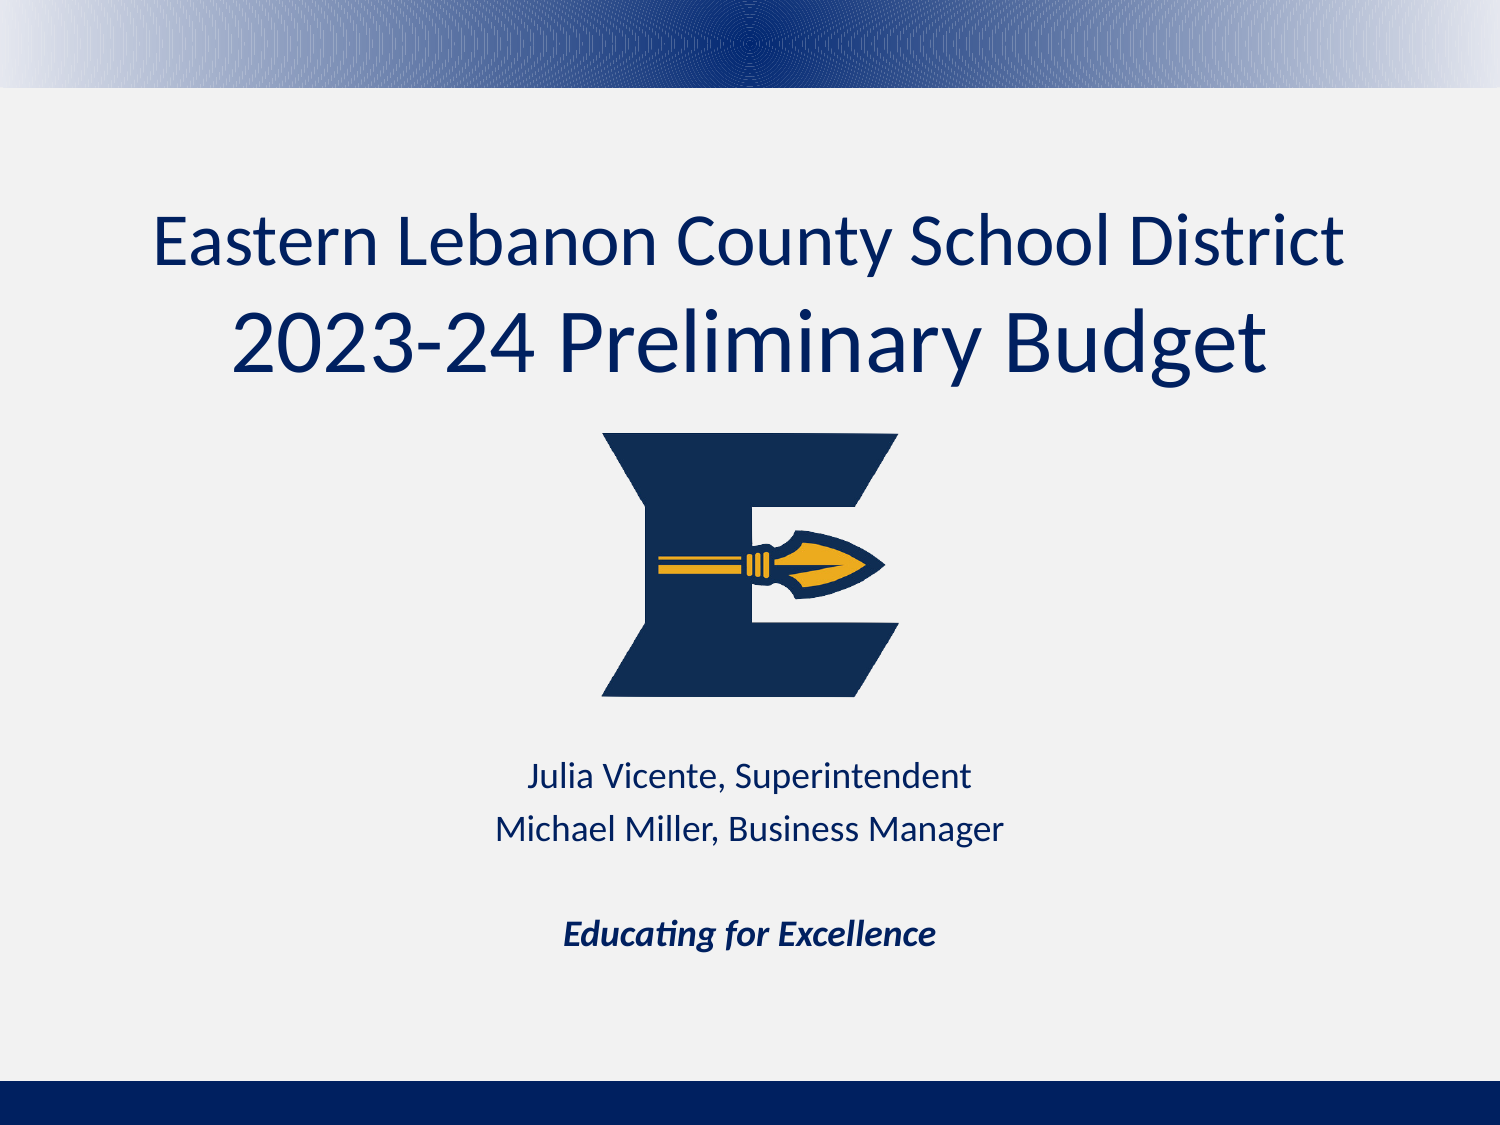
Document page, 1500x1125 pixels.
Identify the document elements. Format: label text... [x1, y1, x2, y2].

subtitle Julia Vicente, Superintendent Michael Miller, Business Manager Educating for Excellence [68, 743, 1432, 926]
picture [585, 398, 914, 727]
title Eastern Lebanon County School District 2023-24 Preliminary Budget [112, 170, 1388, 412]
